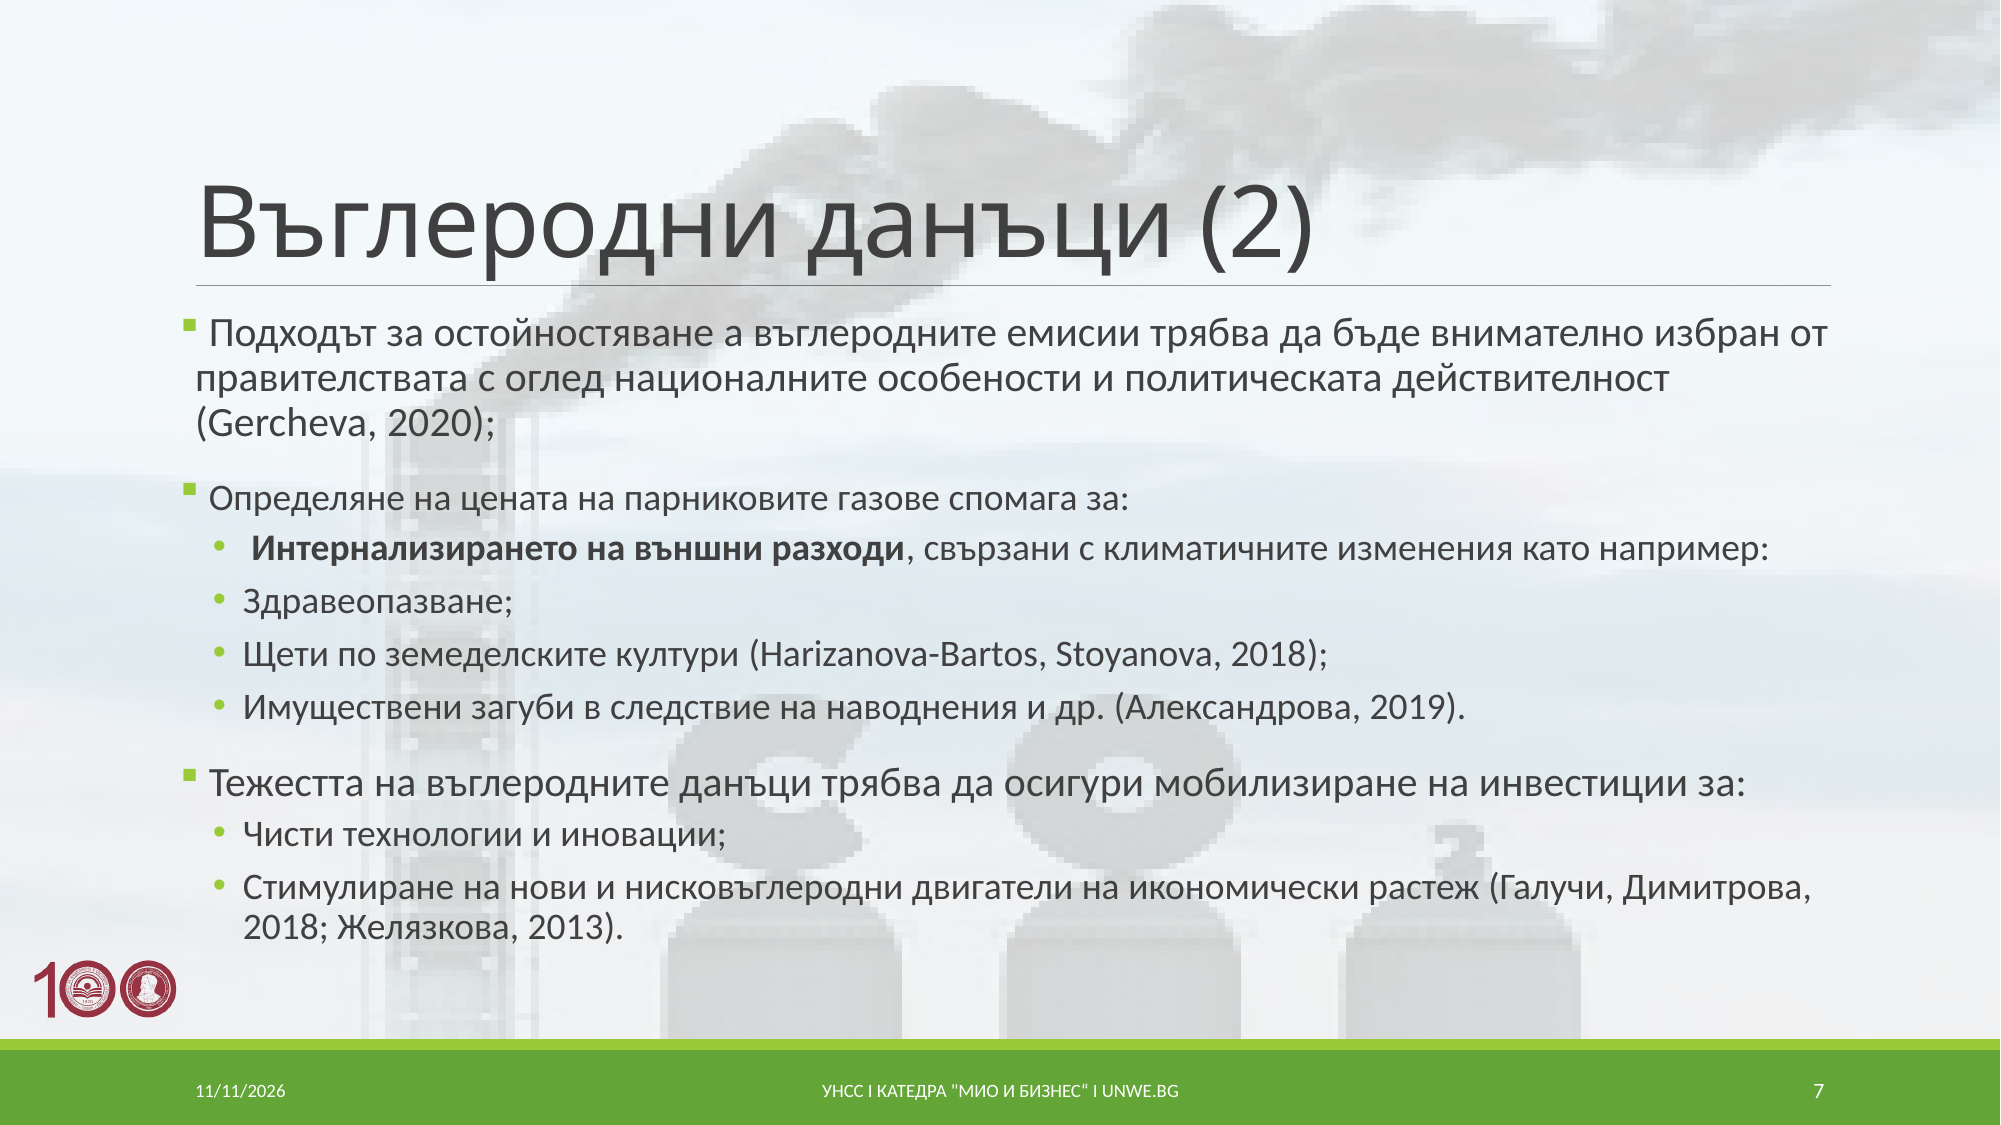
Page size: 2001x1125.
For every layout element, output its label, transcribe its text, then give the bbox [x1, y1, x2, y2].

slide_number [180, 1059, 586, 1120]
footer УНСС I катедра "МИО и Бизнес“ I unwe.bg [604, 1059, 1396, 1120]
picture [0, 0, 2000, 1040]
slide_number 7 [1624, 1059, 1840, 1120]
